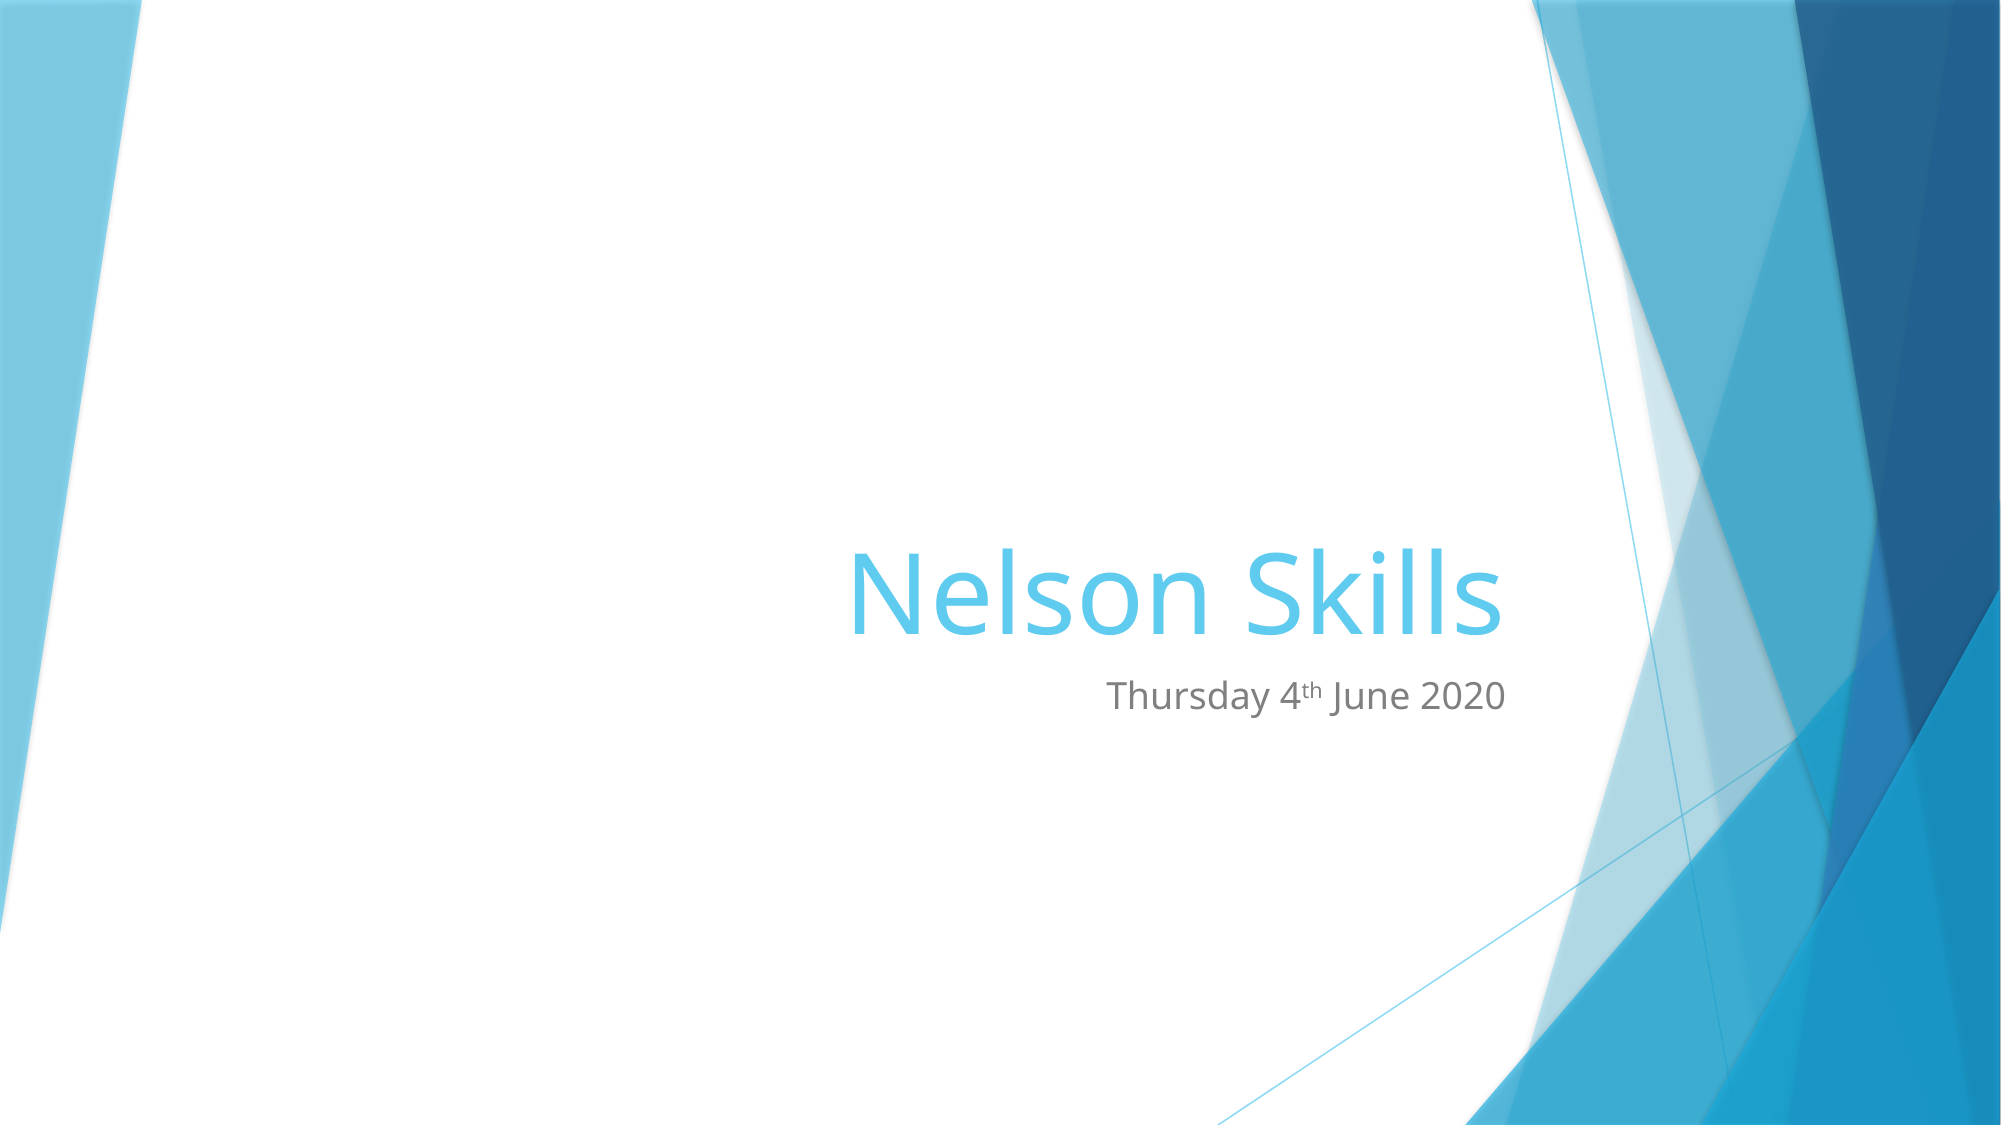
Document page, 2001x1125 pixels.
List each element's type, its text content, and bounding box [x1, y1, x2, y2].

title Nelson Skills [247, 394, 1522, 664]
subtitle Thursday 4th June 2020 [247, 664, 1522, 845]
